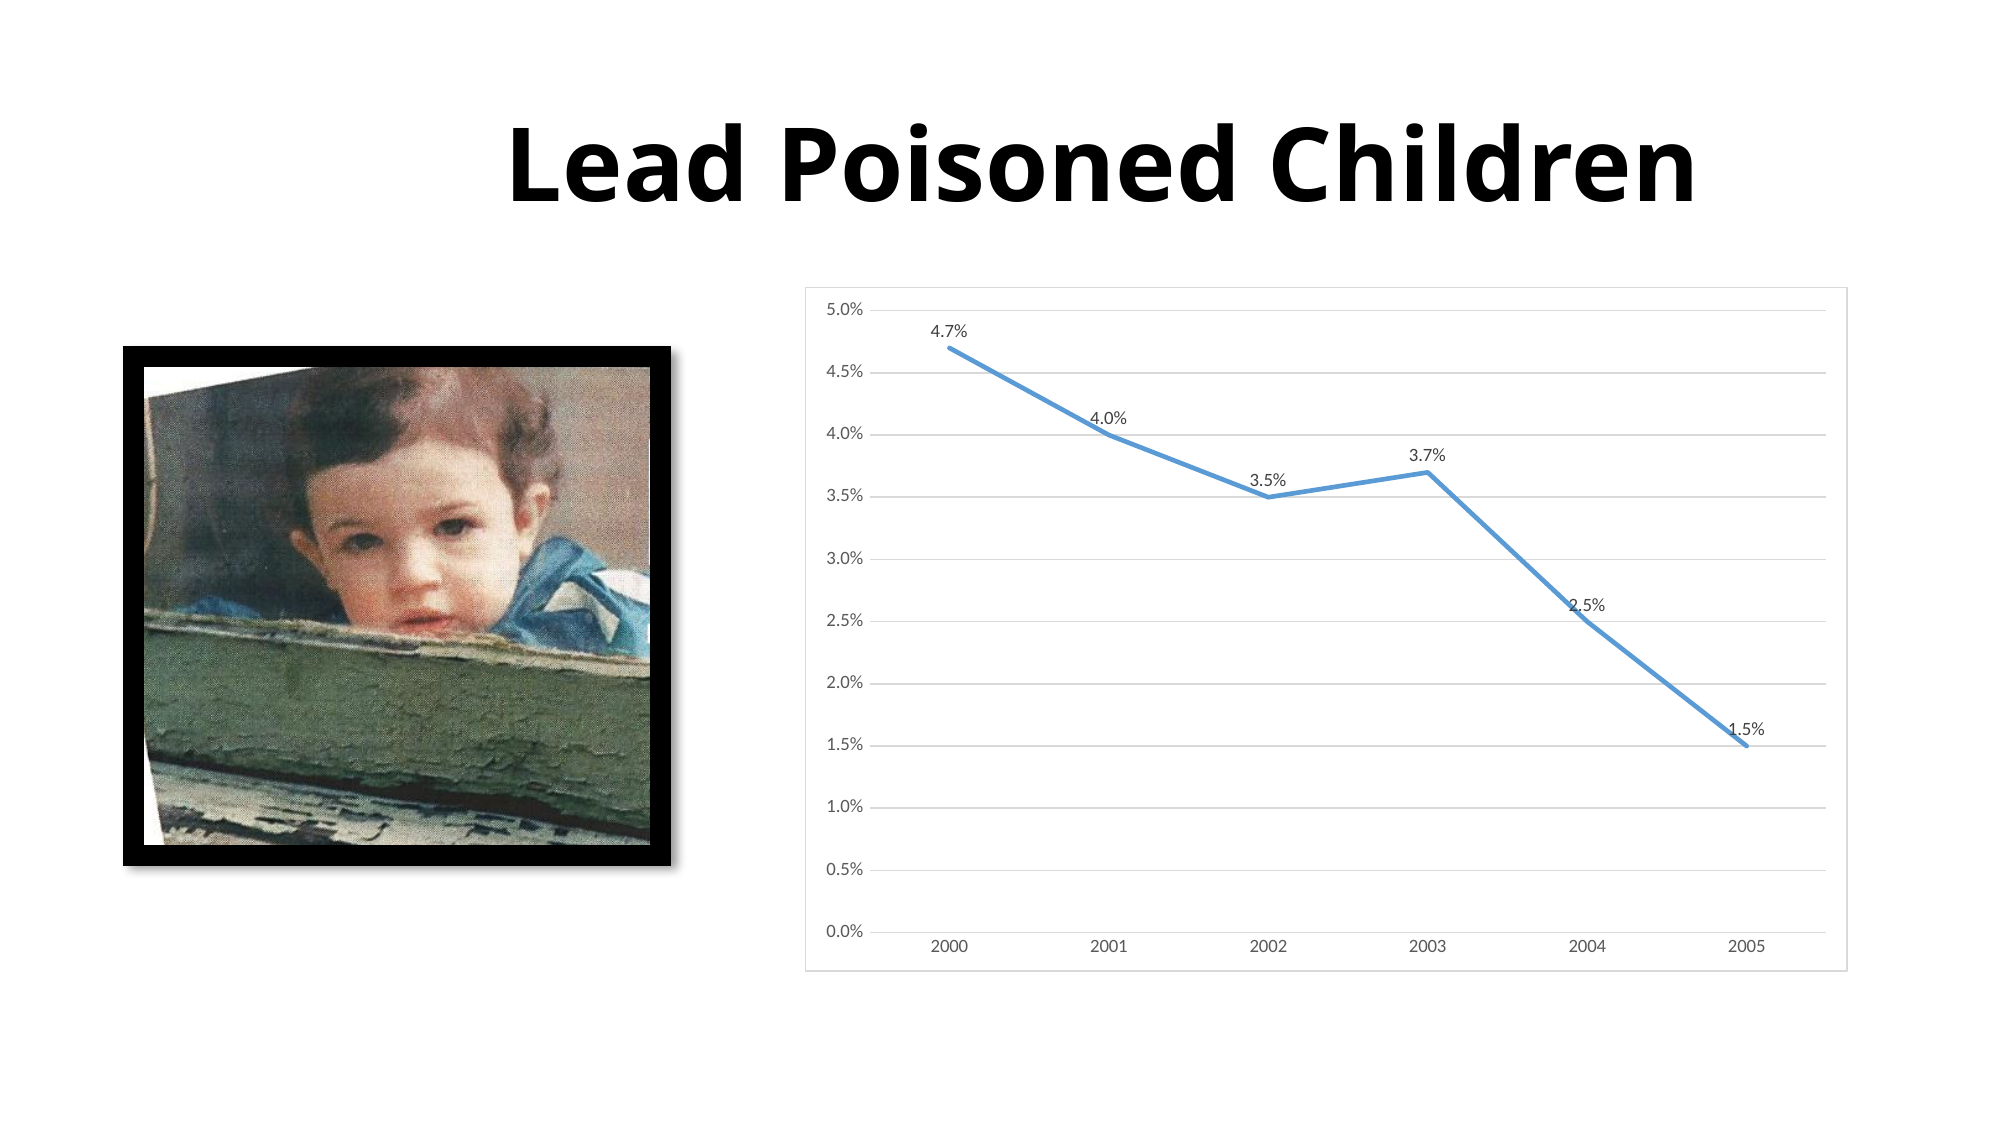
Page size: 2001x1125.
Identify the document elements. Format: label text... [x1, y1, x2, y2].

title Lead Poisoned Children [145, 59, 1871, 278]
chart [804, 286, 1848, 972]
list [143, 366, 650, 845]
